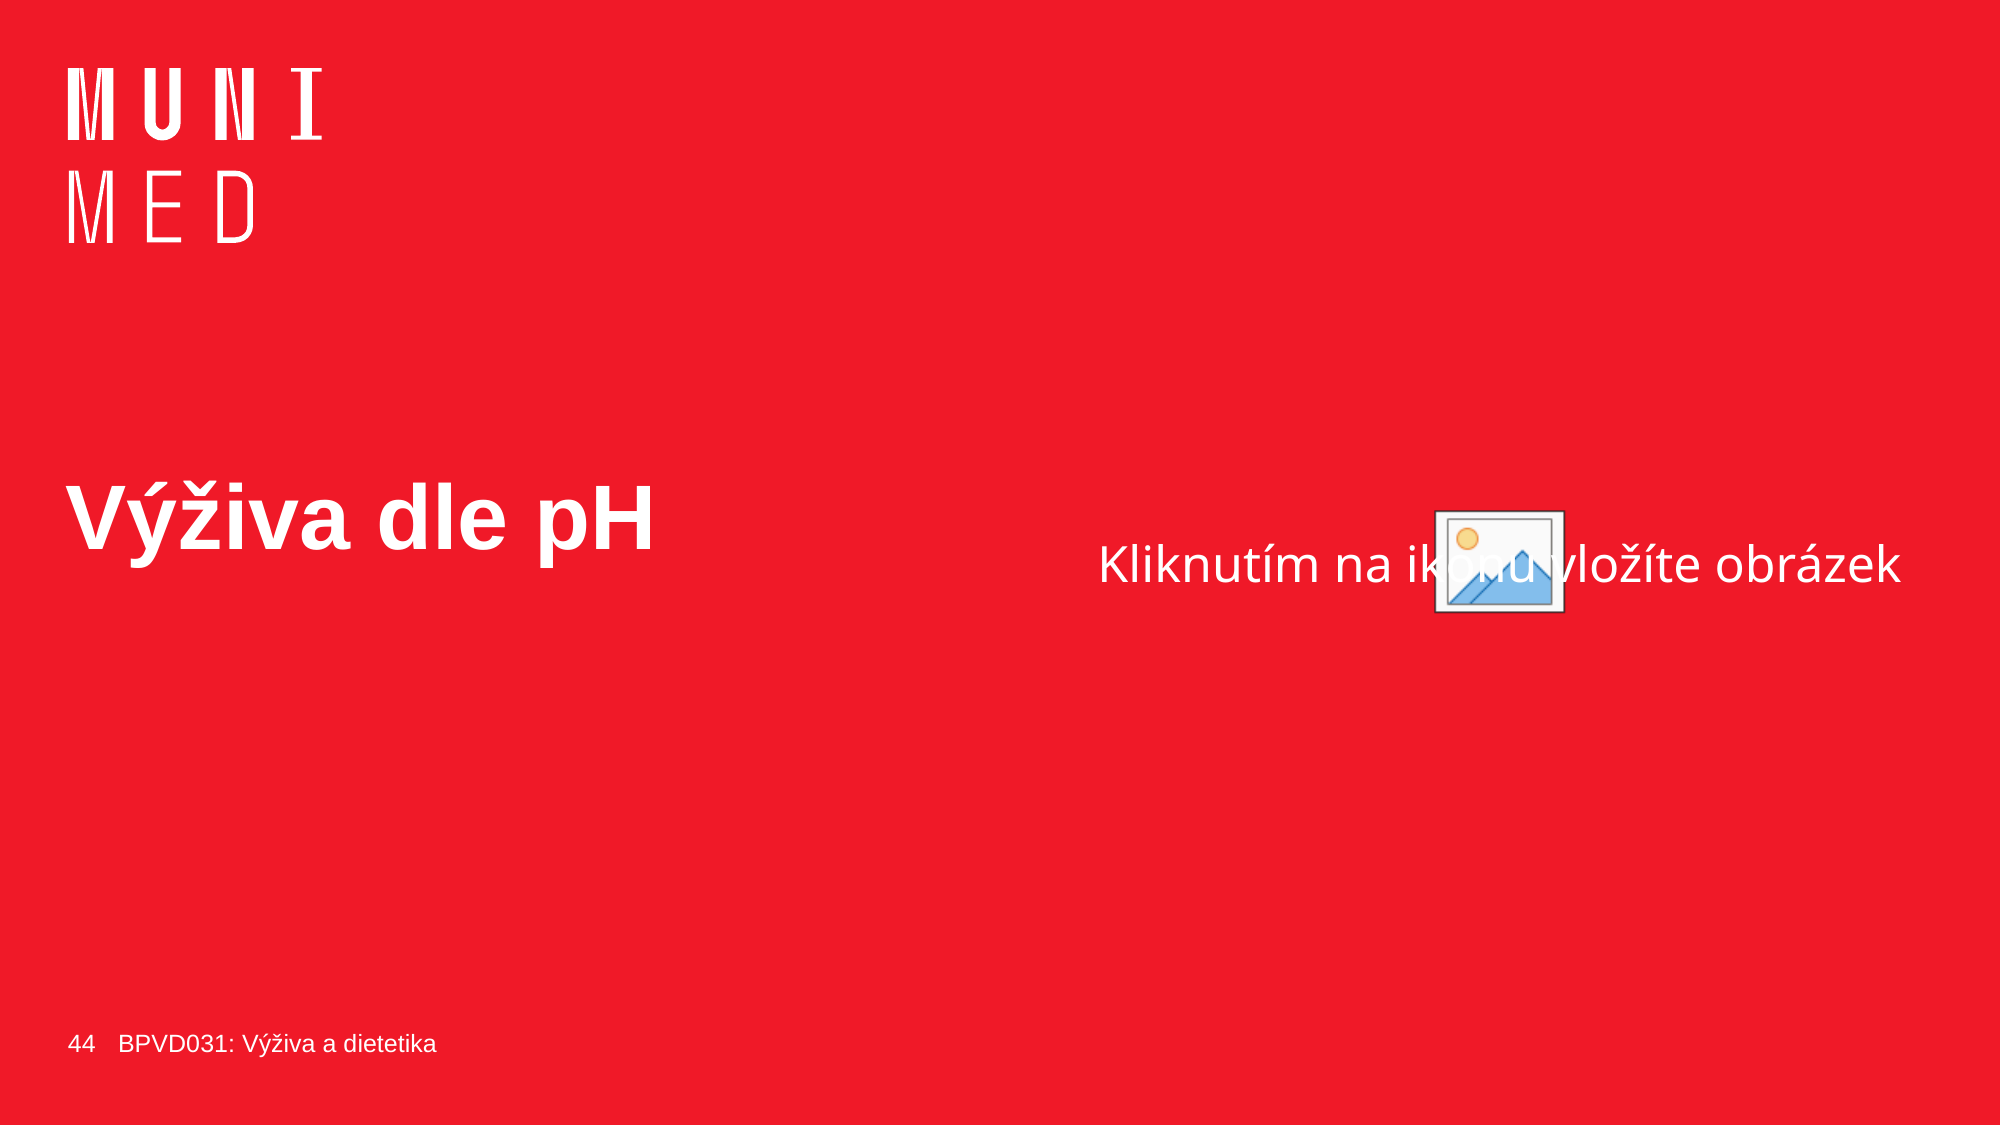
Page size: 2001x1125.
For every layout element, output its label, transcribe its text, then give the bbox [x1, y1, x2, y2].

picture [999, 0, 2000, 1125]
slide_number 44 [67, 1021, 110, 1063]
title Výživa dle pH [65, 475, 926, 668]
footer BPVD031: Výživa a dietetika [118, 1021, 926, 1063]
